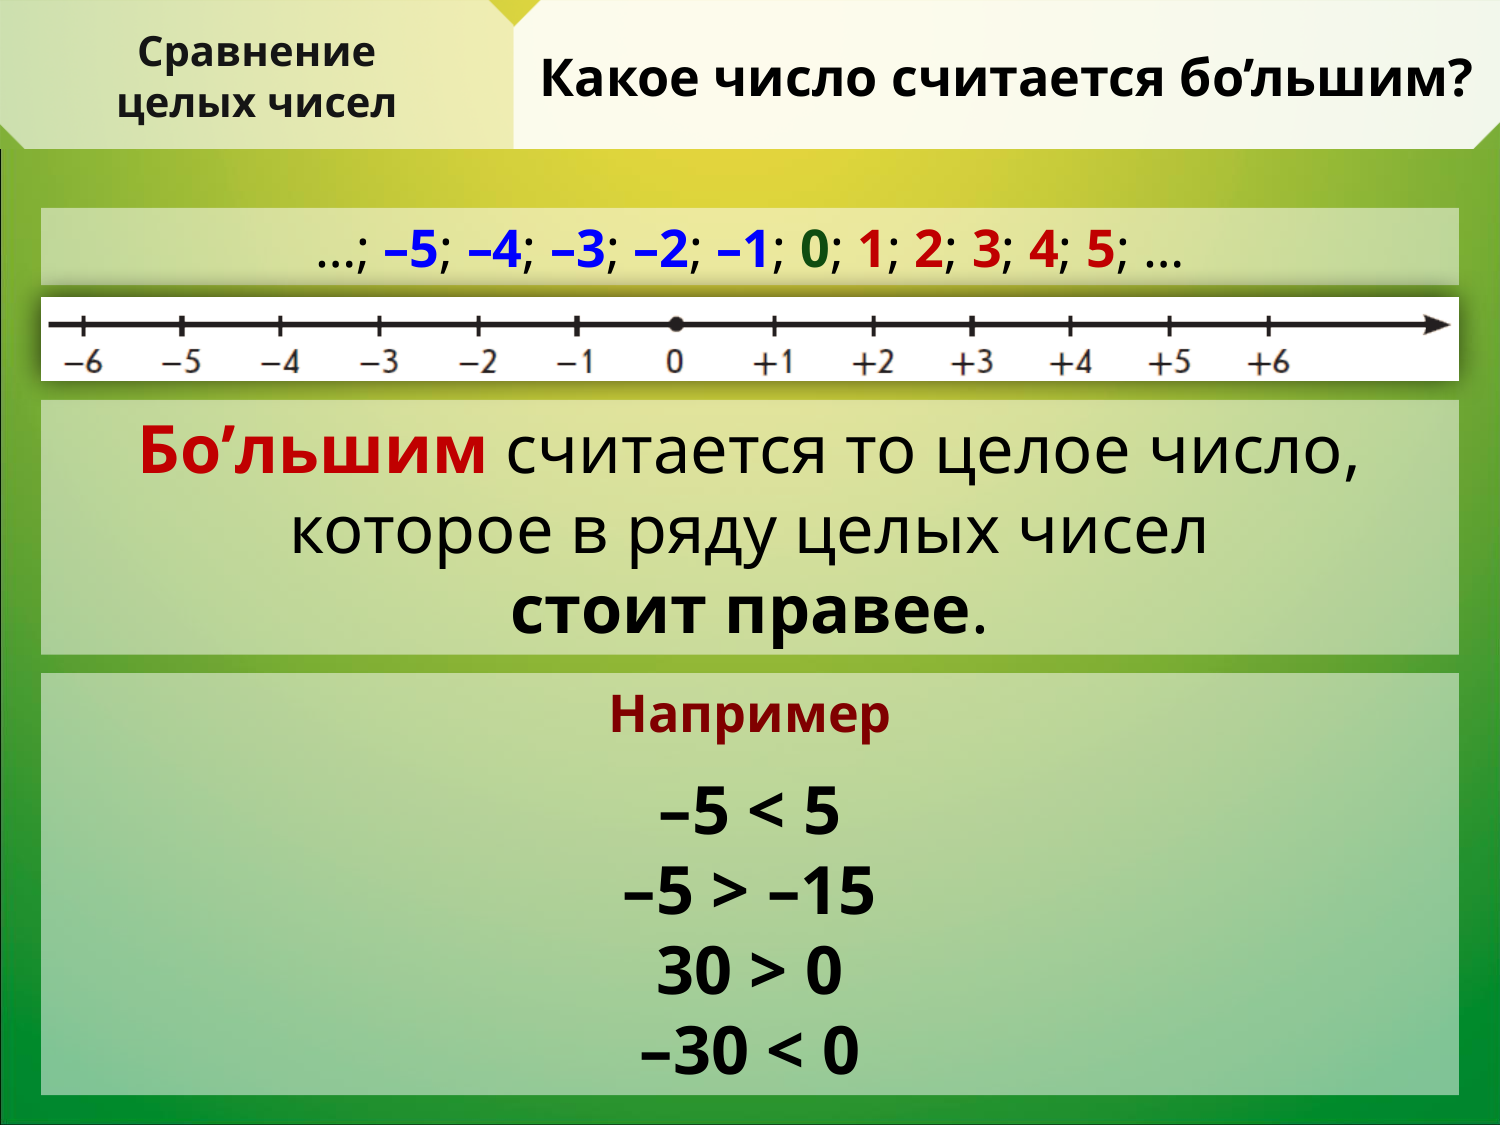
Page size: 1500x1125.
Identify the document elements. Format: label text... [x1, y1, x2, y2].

text_box …; –5; –4; –3; –2; –1; 0; 1; 2; 3; 4; 5; … [41, 207, 1459, 278]
picture [0, 0, 1500, 1125]
text_box Бo’льшим считается то целое число, которое в ряду целых чисел стоит правее. [41, 399, 1459, 655]
text_box Например –5 < 5 –5 > –15 30 > 0 –30 < 0 [41, 673, 1459, 1096]
